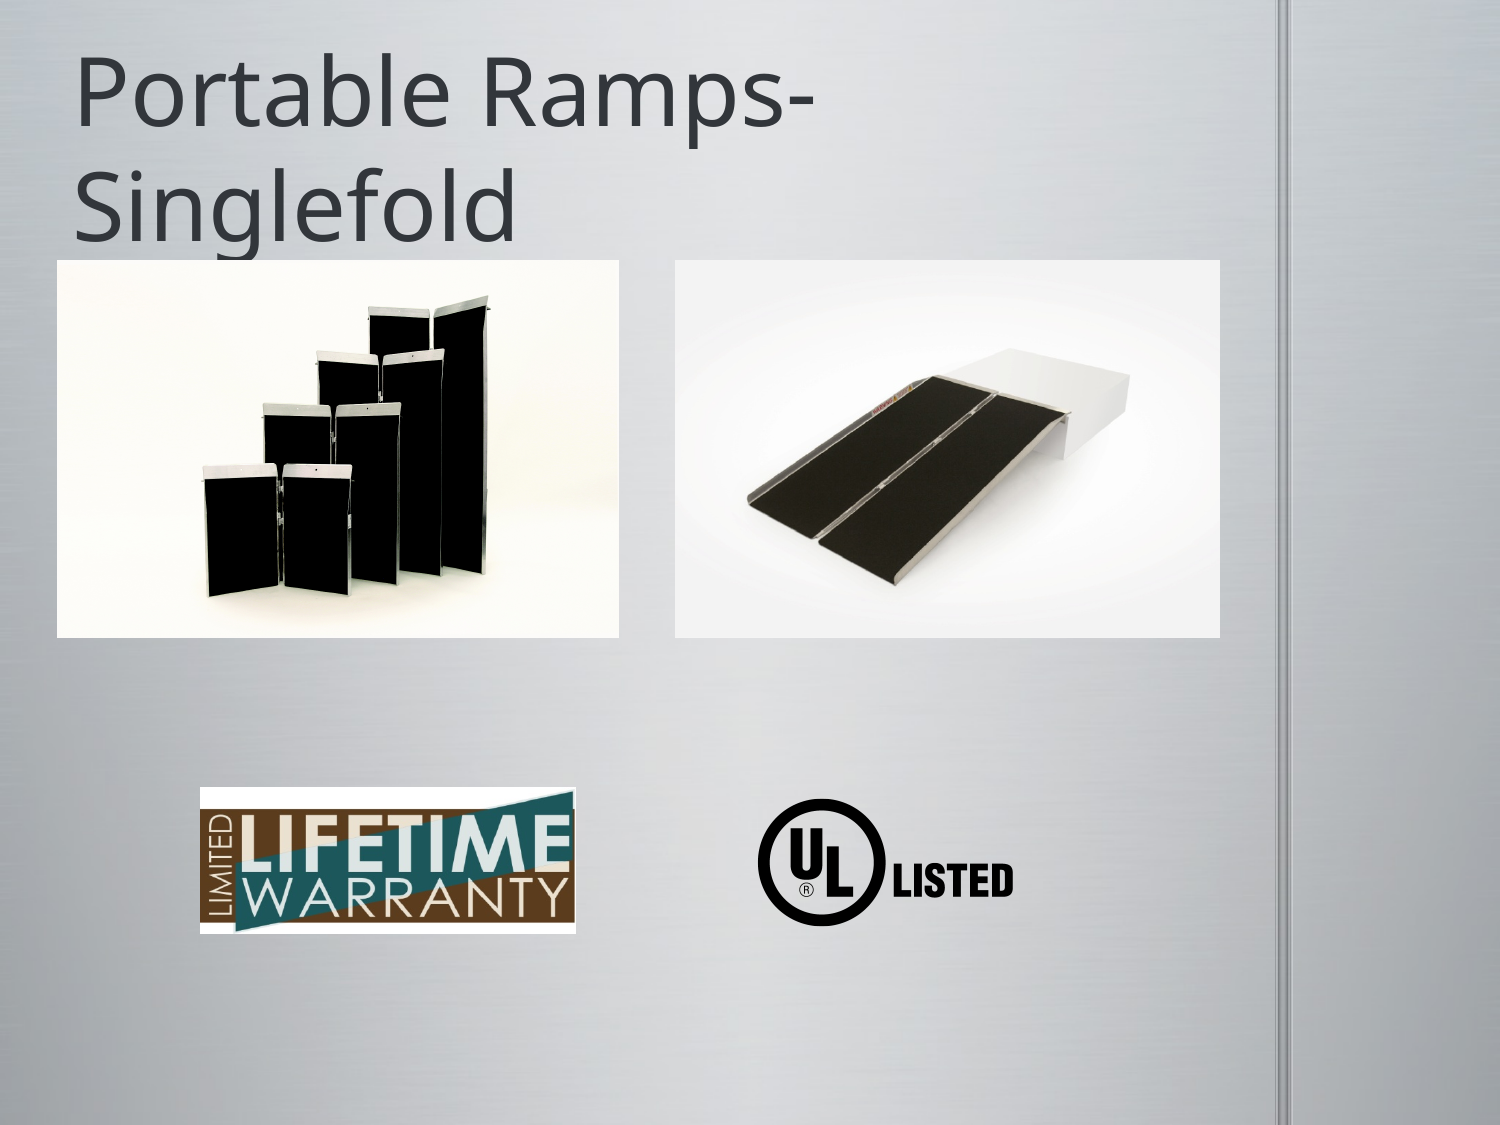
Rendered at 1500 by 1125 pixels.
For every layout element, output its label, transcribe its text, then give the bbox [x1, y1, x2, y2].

title Portable Ramps-Singlefold [57, 86, 1220, 207]
picture [0, 0, 1500, 1125]
